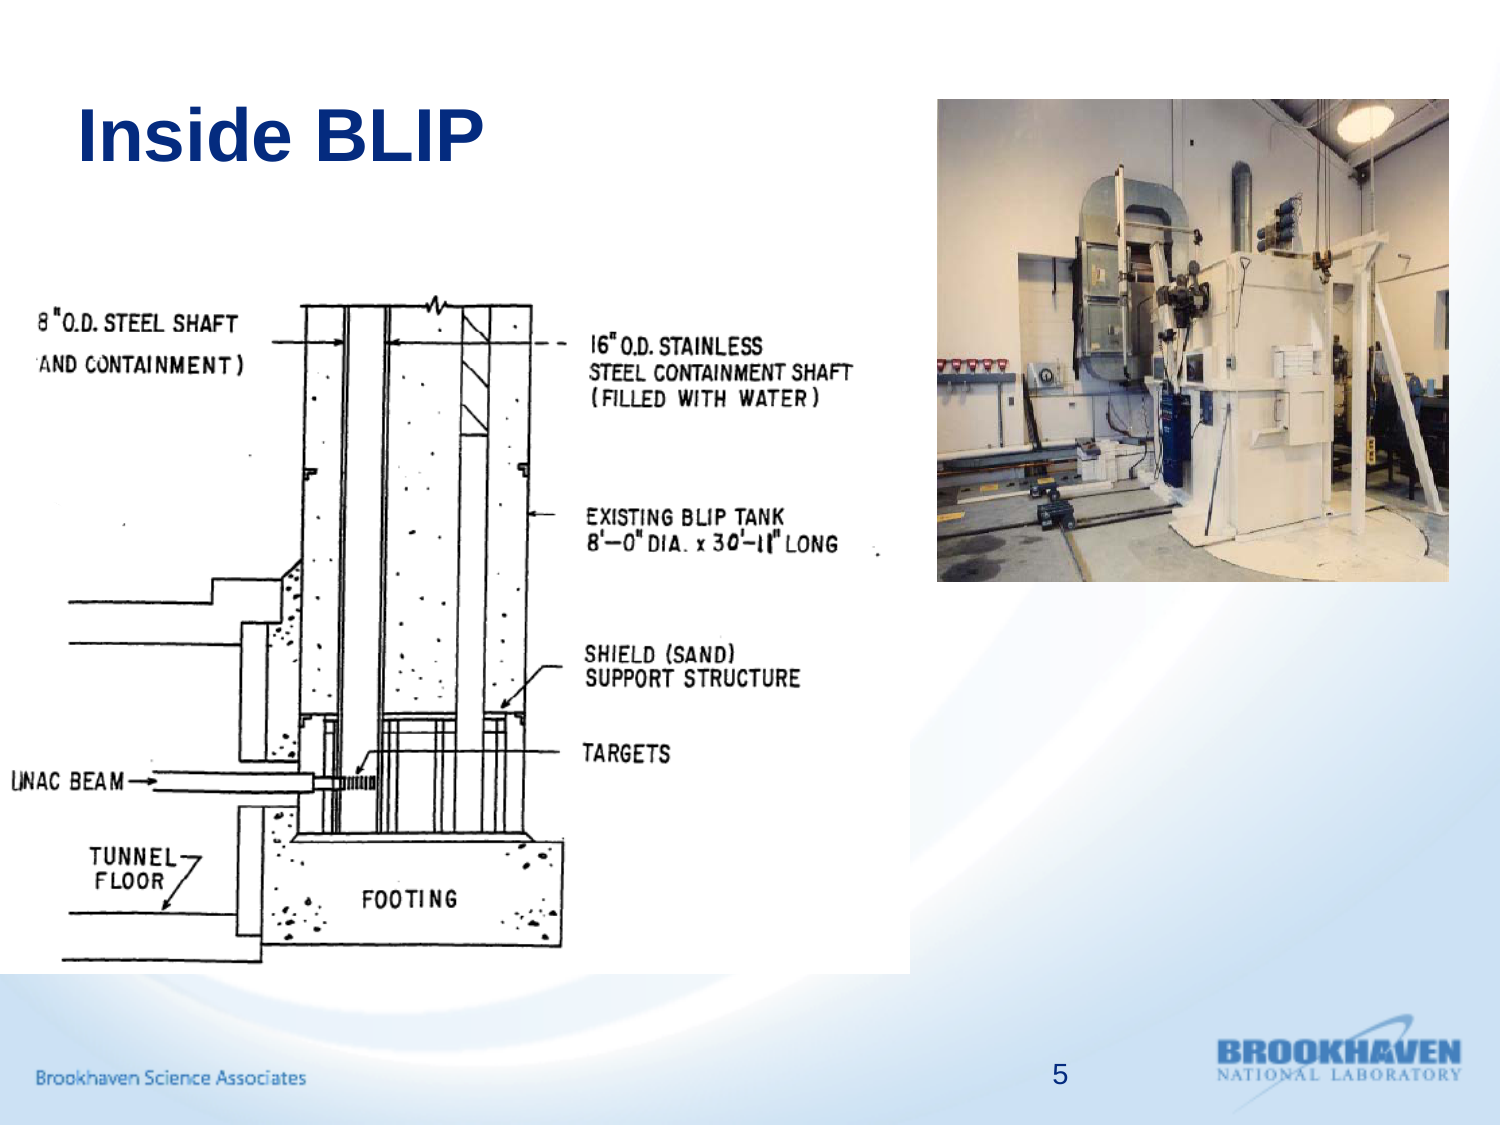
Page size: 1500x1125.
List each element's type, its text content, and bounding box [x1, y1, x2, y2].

slide_number 5 [1037, 1022, 1201, 1099]
title Inside BLIP [62, 49, 1438, 230]
picture [0, 0, 1500, 1125]
